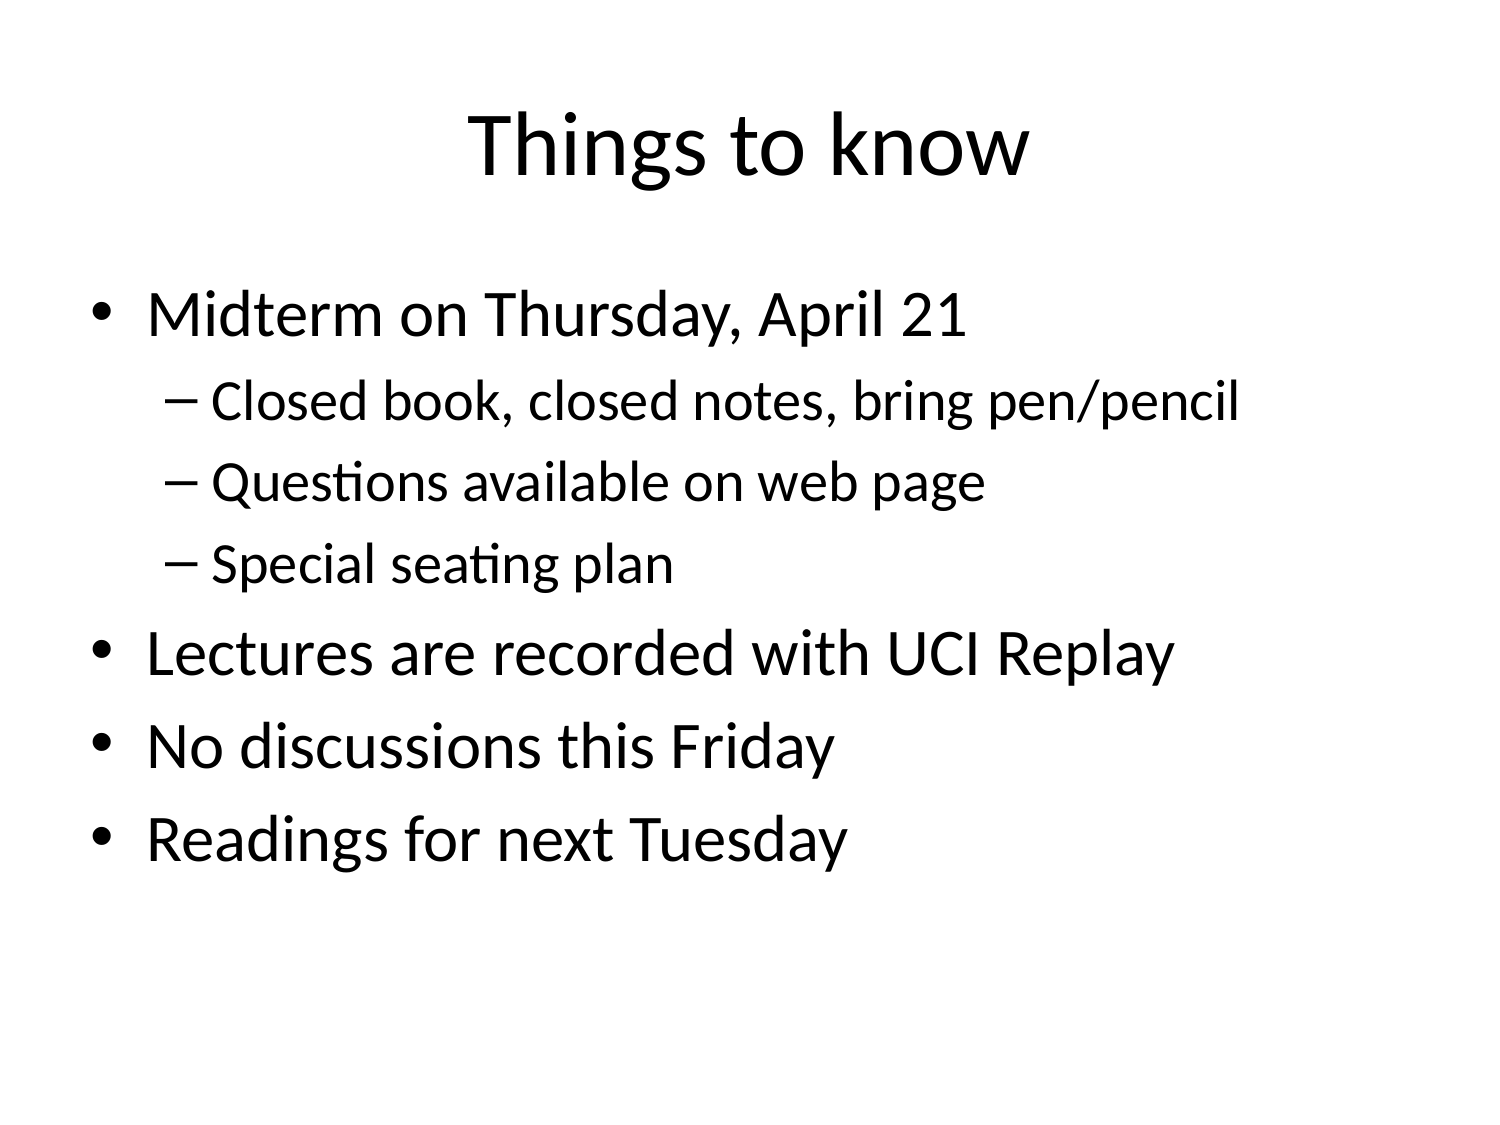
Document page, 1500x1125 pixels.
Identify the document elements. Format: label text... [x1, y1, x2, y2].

title Things to know [75, 45, 1425, 233]
list Midterm on Thursday, April 21 Closed book, closed notes, bring pen/pencil Questions available on web page Special seating plan Lectures are recorded with UCI Replay No discussions this Friday Readings for next Tuesday [75, 262, 1425, 1005]
